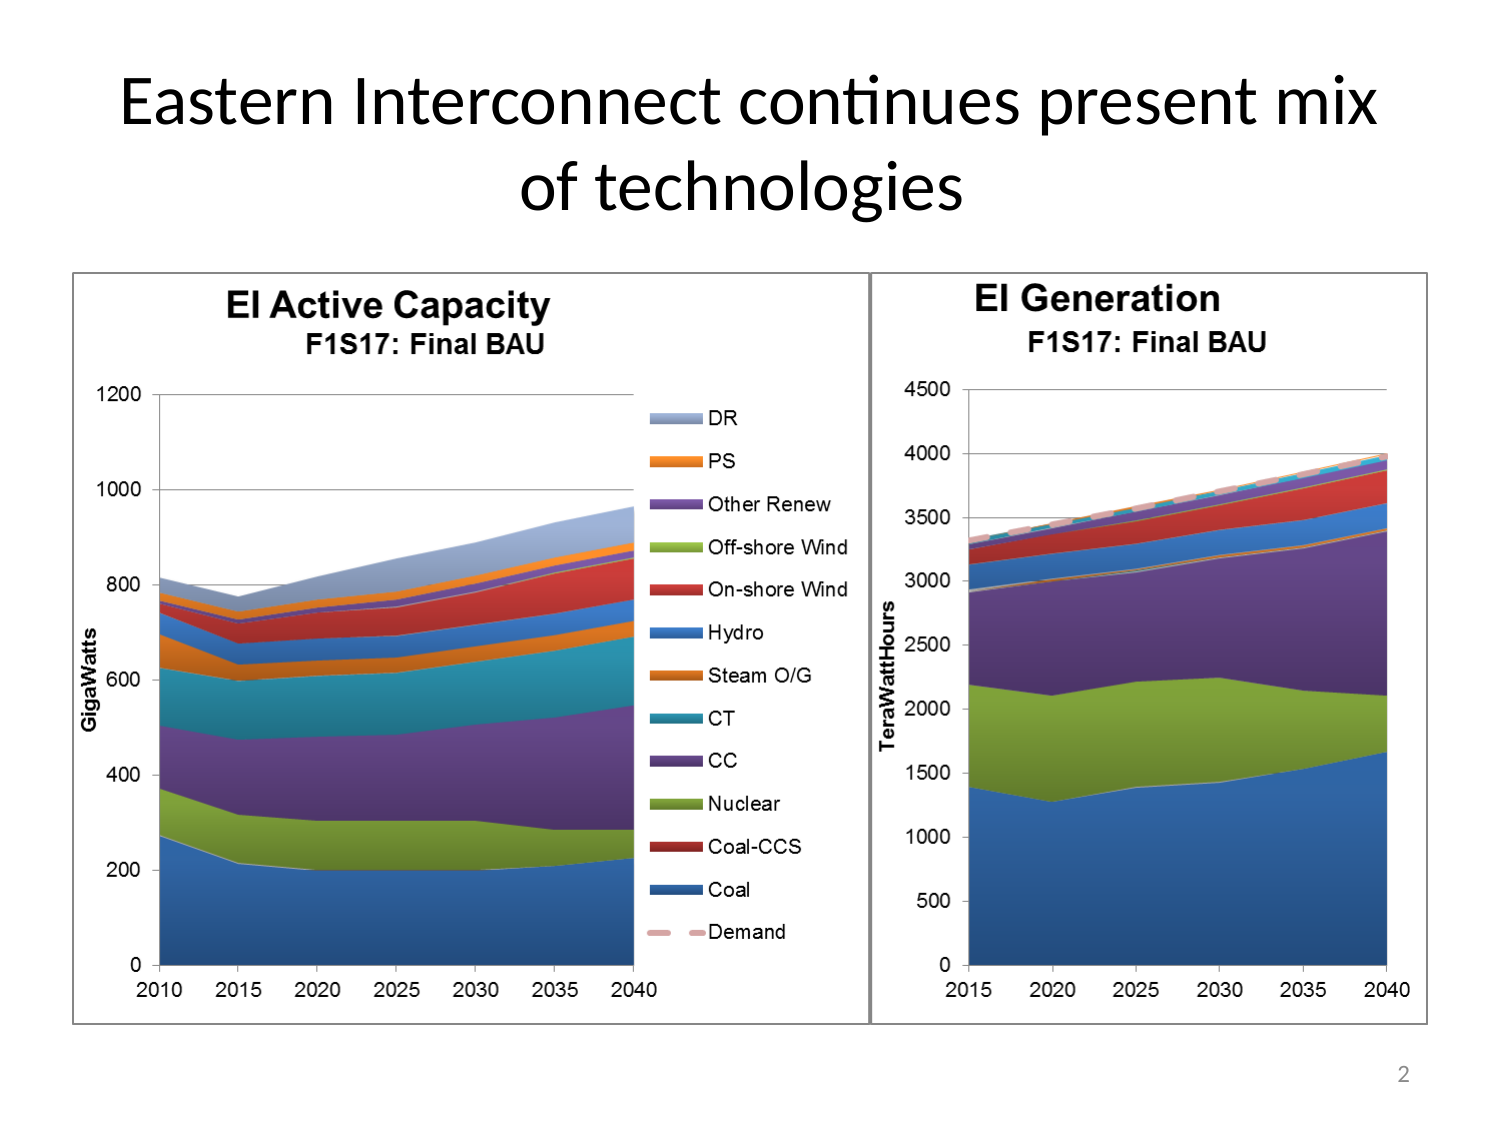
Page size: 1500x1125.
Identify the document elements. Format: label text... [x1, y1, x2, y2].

title Eastern Interconnect continues present mix of technologies [75, 45, 1425, 233]
picture [72, 272, 1428, 1026]
slide_number 2 [1074, 1042, 1425, 1103]
